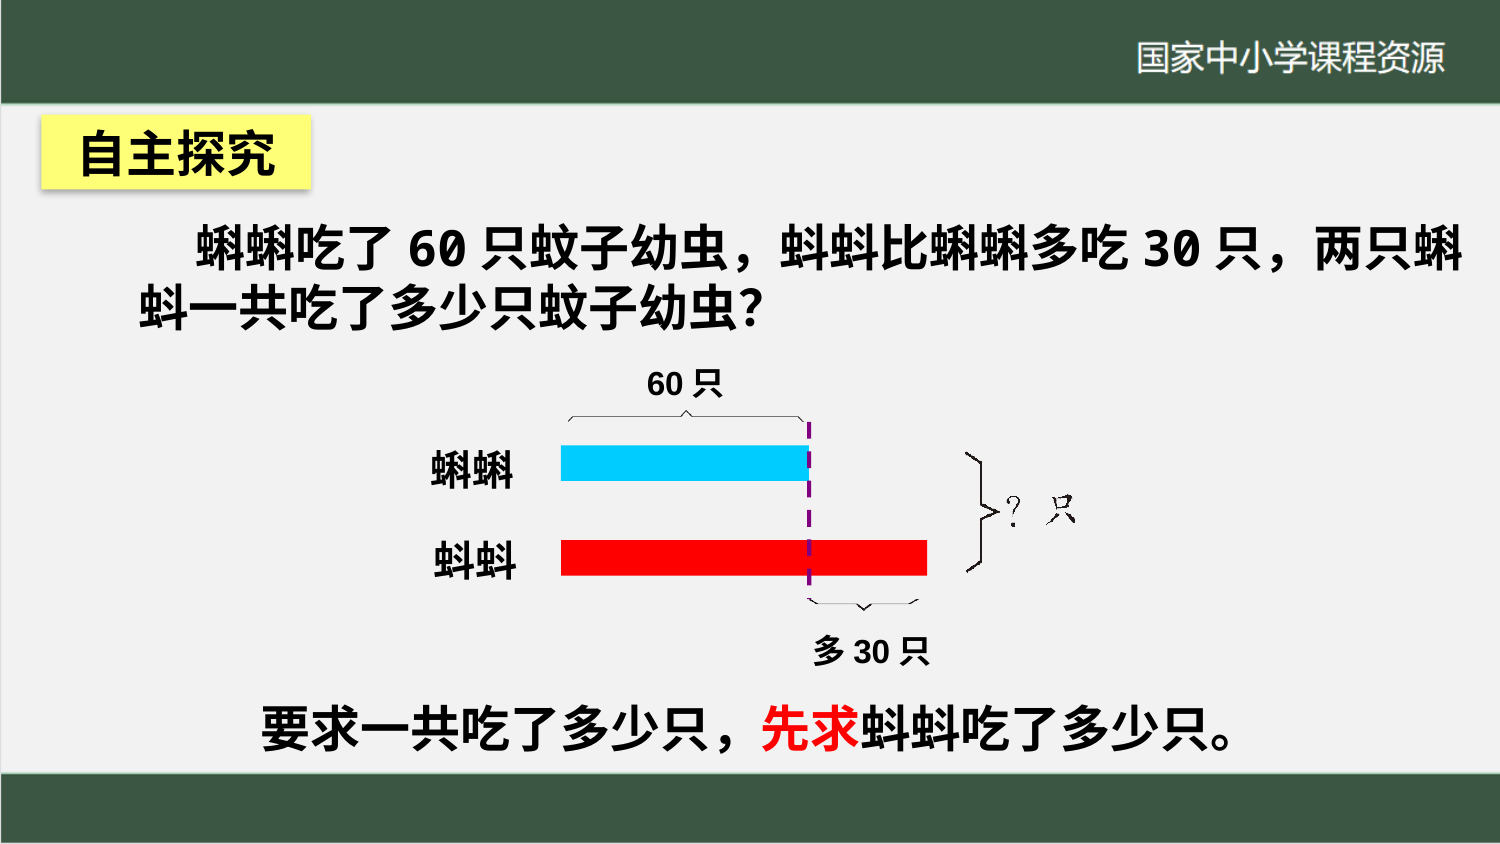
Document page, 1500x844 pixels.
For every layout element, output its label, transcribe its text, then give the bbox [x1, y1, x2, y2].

text_box 多30只 [797, 622, 1022, 660]
text_box [809, 540, 928, 576]
text_box 自主探究 [41, 114, 311, 190]
text_box 蝌蝌吃了60只蚊子幼虫，蚪蚪比蝌蝌多吃30只，两只蝌蚪一共吃了多少只蚊子幼虫？ [123, 209, 1495, 344]
picture [0, 0, 1500, 844]
text_box [560, 445, 809, 481]
text_box 60只 [632, 354, 821, 410]
text_box 蚪蚪 [418, 527, 620, 592]
text_box [620, 540, 809, 576]
text_box 要求一共吃了多少只，先求蚪蚪吃了多少只。 [246, 660, 1348, 766]
text_box 蝌蝌 [415, 436, 617, 502]
